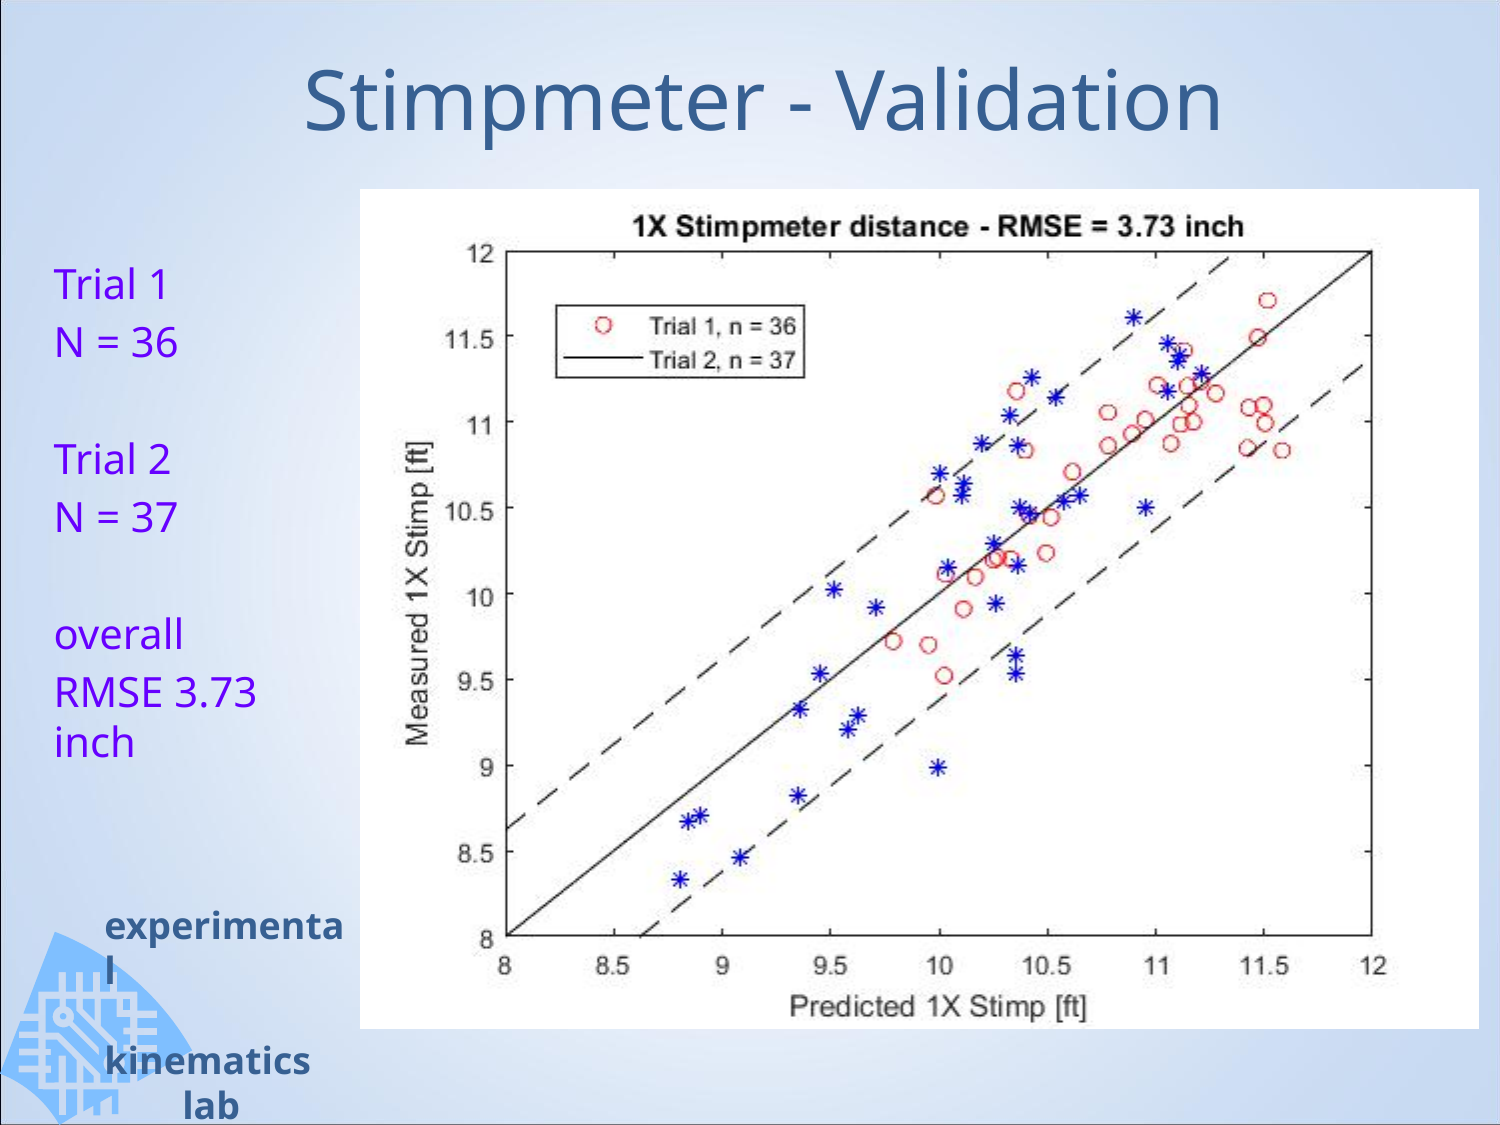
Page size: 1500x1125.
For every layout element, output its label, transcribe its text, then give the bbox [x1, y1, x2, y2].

picture [0, 0, 1500, 1125]
text_box Stimpmeter - Validation [89, 0, 1440, 209]
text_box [0, 894, 361, 1125]
text_box Trial 1 N = 36 Trial 2 N = 37 overall RMSE 3.73 inch [38, 249, 355, 893]
